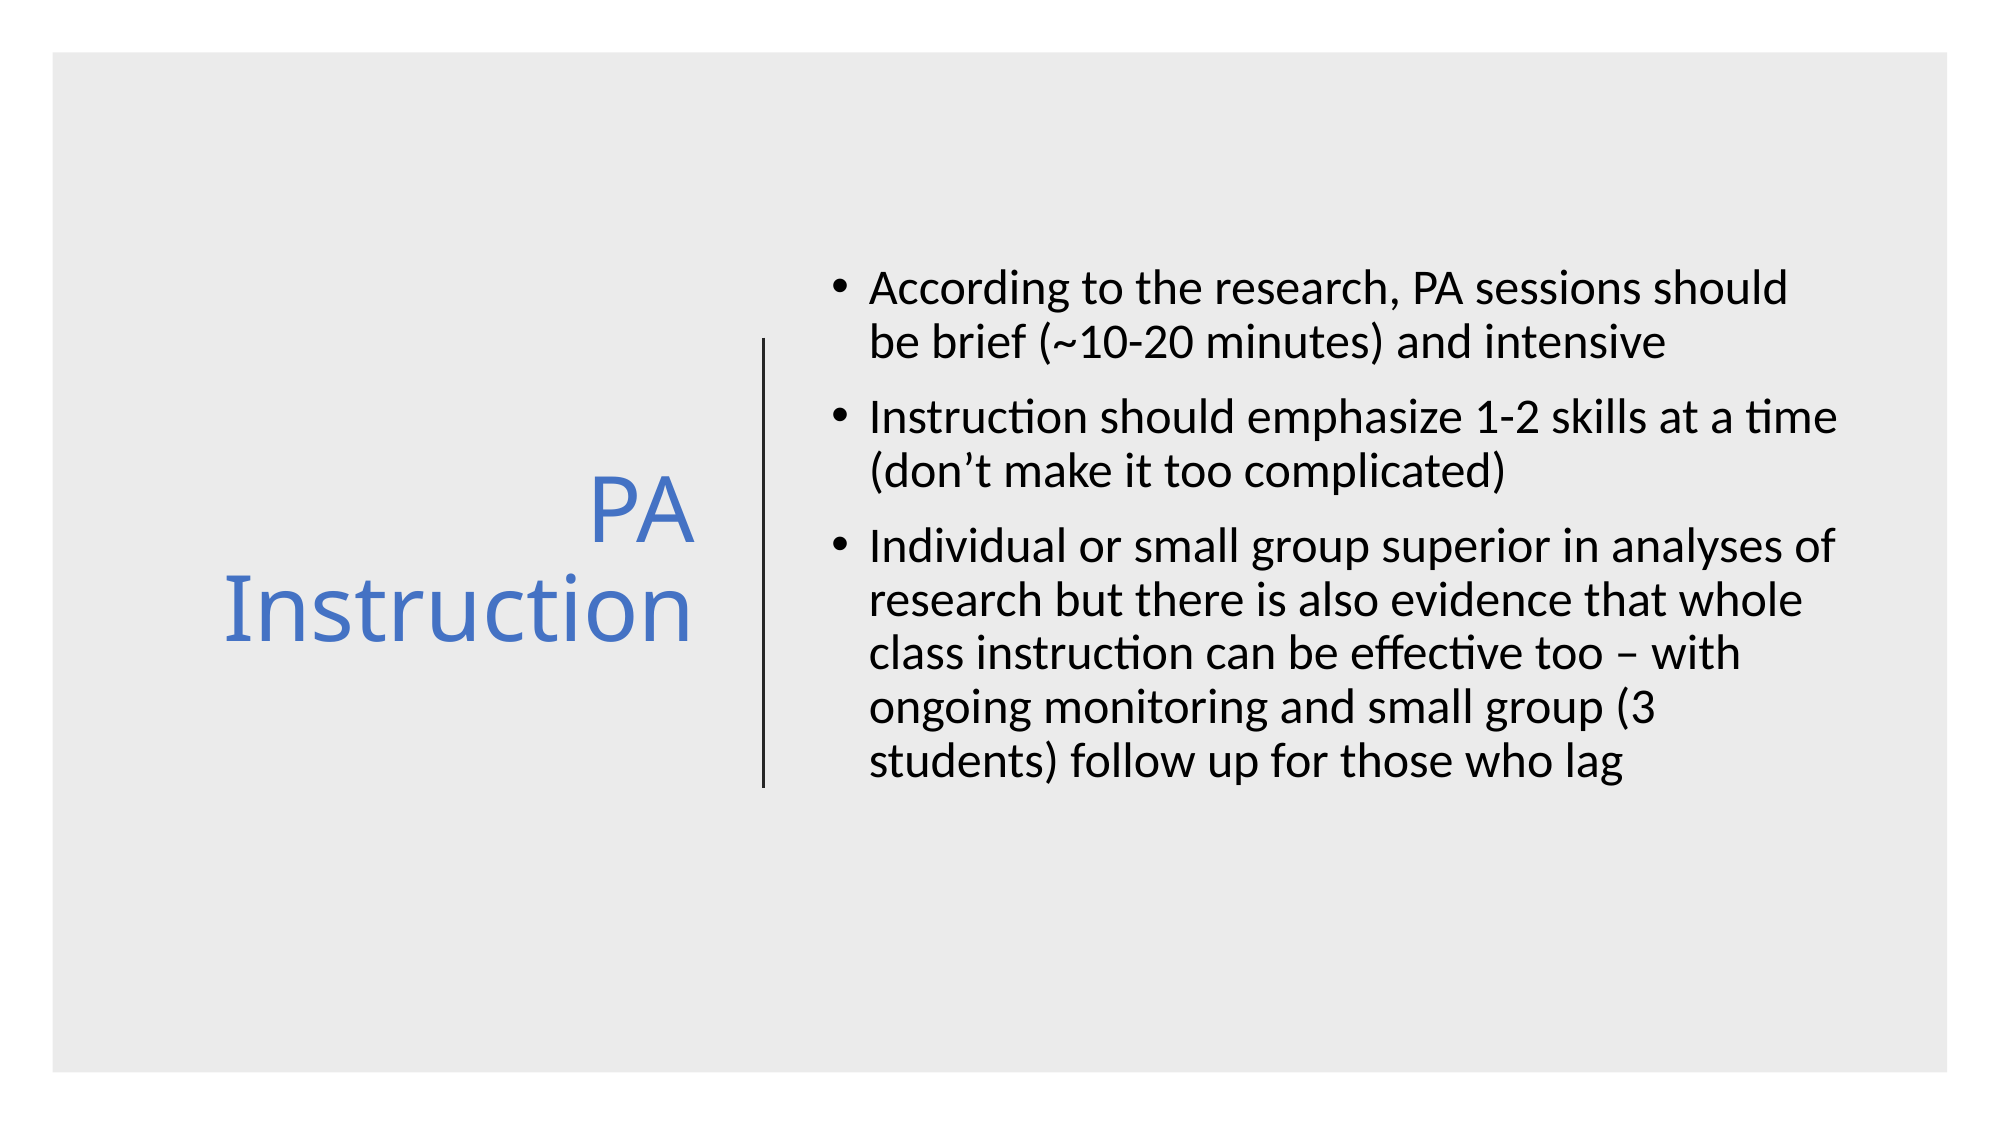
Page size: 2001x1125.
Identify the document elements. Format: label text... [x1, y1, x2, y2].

title PA Instruction [137, 158, 711, 967]
list According to the research, PA sessions should be brief (~10-20 minutes) and intensive Instruction should emphasize 1-2 skills at a time (don’t make it too complicated) Individual or small group superior in analyses of research but there is also evidence that whole class instruction can be effective too – with ongoing monitoring and small group (3 students) follow up for those who lag [816, 158, 1863, 967]
text_box [52, 51, 1948, 1073]
